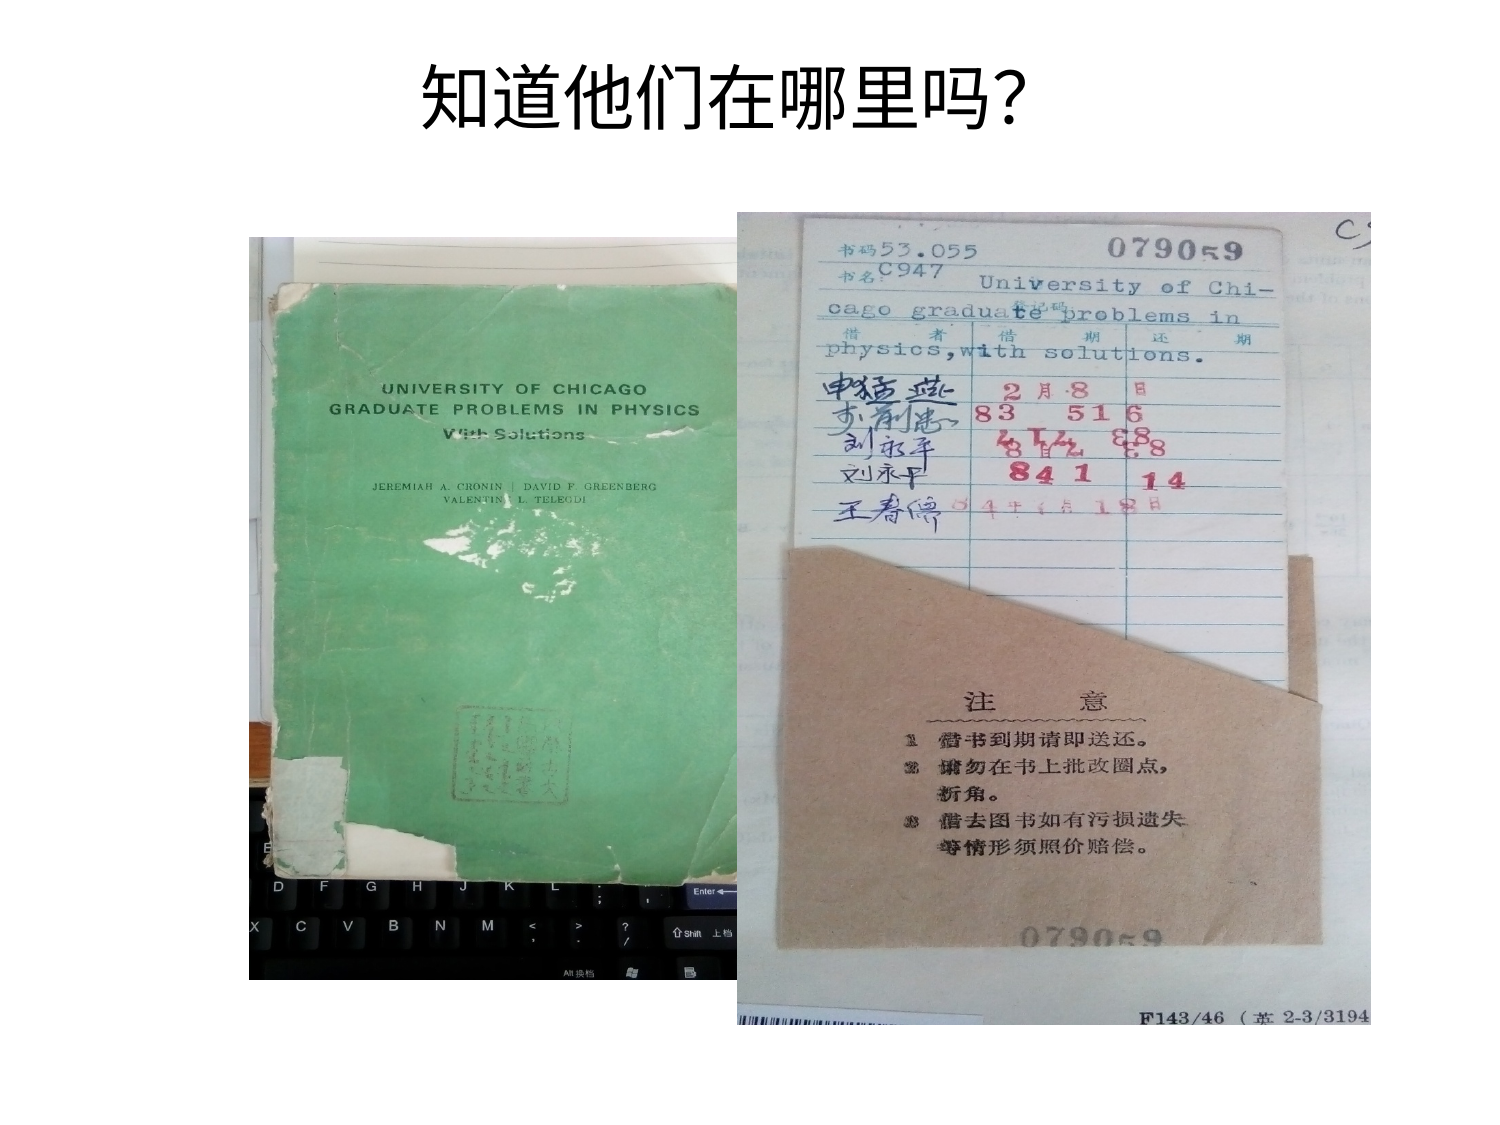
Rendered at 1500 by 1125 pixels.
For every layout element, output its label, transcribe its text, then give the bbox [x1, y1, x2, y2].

title 知道他们在哪里吗？ [75, 45, 1425, 233]
picture [737, 212, 1371, 1026]
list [249, 237, 732, 981]
